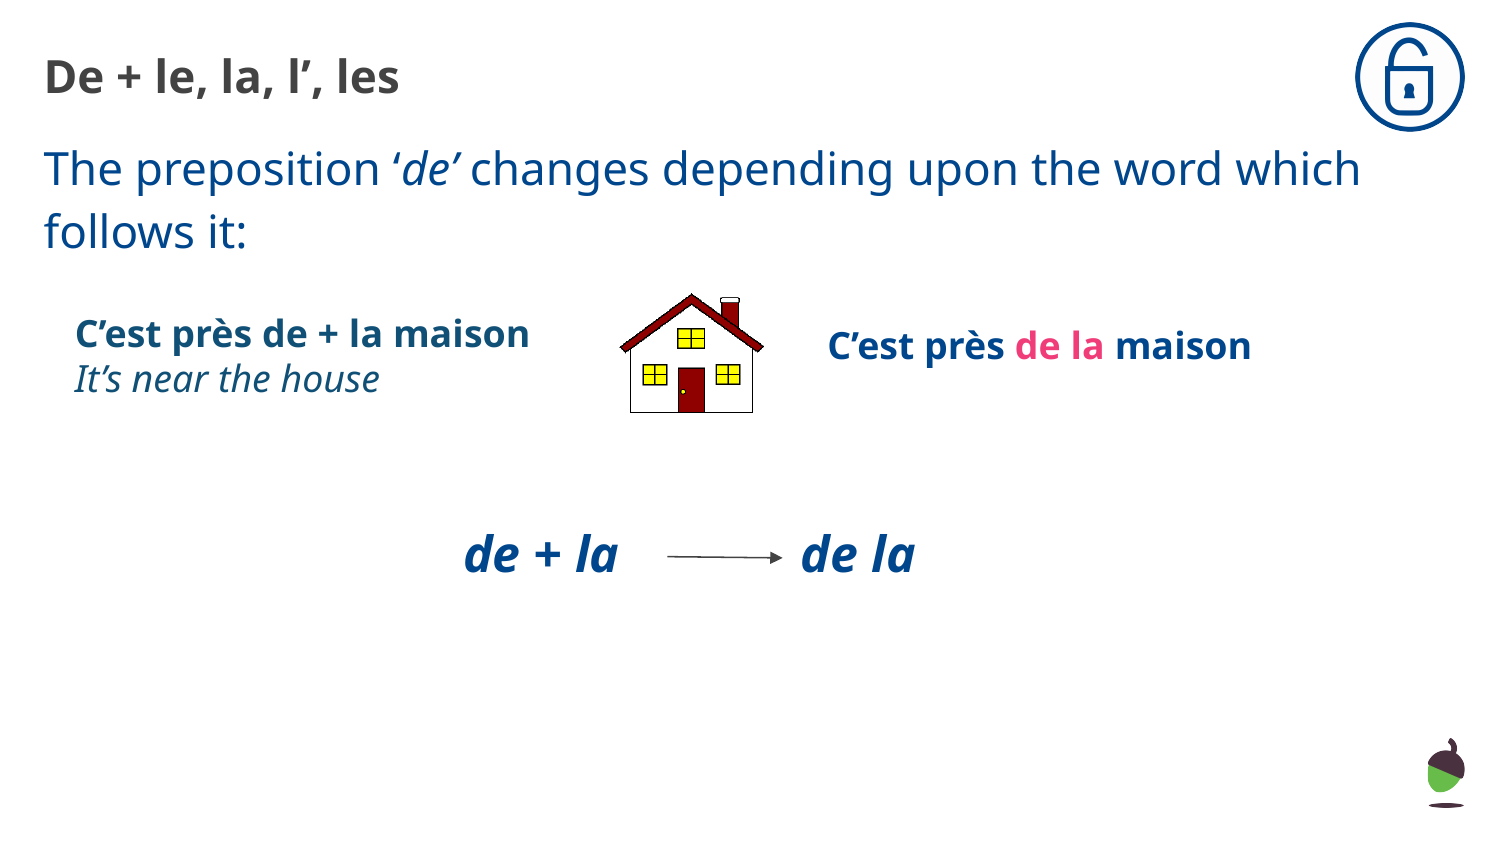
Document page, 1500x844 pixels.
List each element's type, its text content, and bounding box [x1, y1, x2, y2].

text_box de la [785, 507, 1005, 607]
picture [1427, 738, 1465, 808]
title The preposition ‘de’ changes depending upon the word which follows it: [43, 131, 1412, 200]
text_box C’est près de + la maison It’s near the house [59, 295, 816, 425]
text_box de + la [448, 507, 668, 607]
title De + le, la, l’, les [43, 39, 942, 107]
text_box C’est près de la maison [816, 316, 1367, 437]
picture [1355, 21, 1465, 132]
picture [619, 293, 764, 414]
